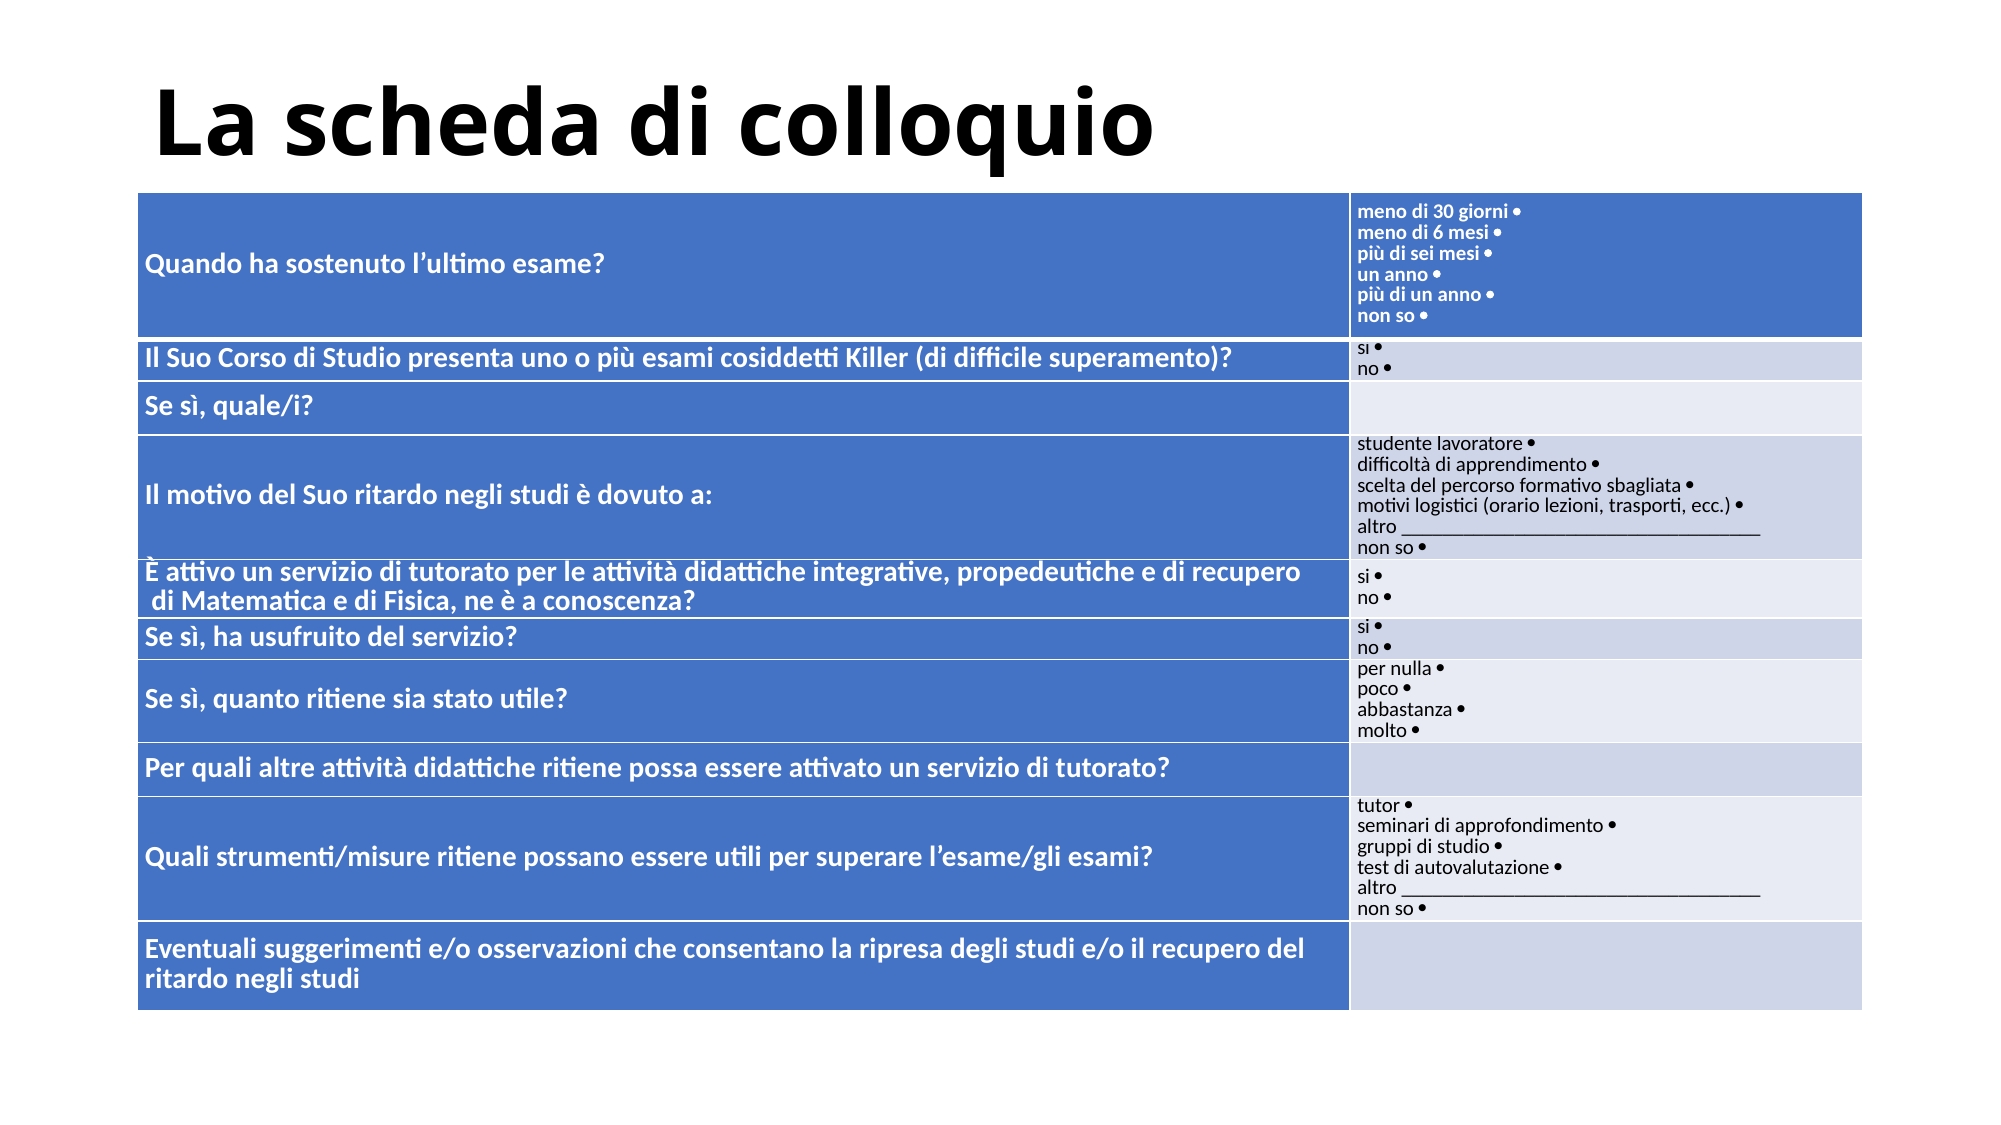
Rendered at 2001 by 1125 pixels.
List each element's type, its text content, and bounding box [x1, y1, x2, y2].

table_cell studente lavoratore  difficoltà di apprendimento  scelta del percorso formativo sbagliata  motivi logistici (orario lezioni, trasporti, ecc.)  altro ___________________________________ non so  [1351, 436, 1862, 559]
table_cell Quali strumenti/misure ritiene possano essere utili per superare l’esame/gli esami? [138, 797, 1349, 920]
table_cell si  no  [1351, 560, 1862, 617]
table_cell Eventuali suggerimenti e/o osservazioni che consentano la ripresa degli studi e/o il recupero del ritardo negli studi [138, 922, 1349, 1010]
table_cell Se sì, quale/i? [138, 382, 1349, 434]
title La scheda di colloquio [137, 59, 1863, 191]
table_cell per nulla  poco  abbastanza  molto  [1351, 660, 1862, 742]
table_cell [1351, 382, 1862, 434]
table_cell [1351, 922, 1862, 1010]
table_cell Il motivo del Suo ritardo negli studi è dovuto a: [138, 436, 1349, 559]
table_header meno di 30 giorni  meno di 6 mesi  più di sei mesi  un anno  più di un anno  non so  [1351, 193, 1862, 337]
table_cell Se sì, ha usufruito del servizio? [138, 619, 1349, 659]
table_cell tutor  seminari di approfondimento  gruppi di studio  test di autovalutazione  altro ___________________________________ non so  [1351, 797, 1862, 920]
table_cell Se sì, quanto ritiene sia stato utile? [138, 660, 1349, 742]
table_cell È attivo un servizio di tutorato per le attività didattiche integrative, propedeutiche e di recupero di Matematica e di Fisica, ne è a conoscenza? [138, 560, 1349, 617]
table_cell si  no  [1351, 342, 1862, 380]
table_cell Il Suo Corso di Studio presenta uno o più esami cosiddetti Killer (di difficile superamento)? [138, 342, 1349, 380]
table_header Quando ha sostenuto l’ultimo esame? [138, 193, 1349, 337]
table_cell Per quali altre attività didattiche ritiene possa essere attivato un servizio di tutorato? [138, 743, 1349, 796]
table_cell si  no  [1351, 619, 1862, 659]
table_cell [1351, 743, 1862, 796]
